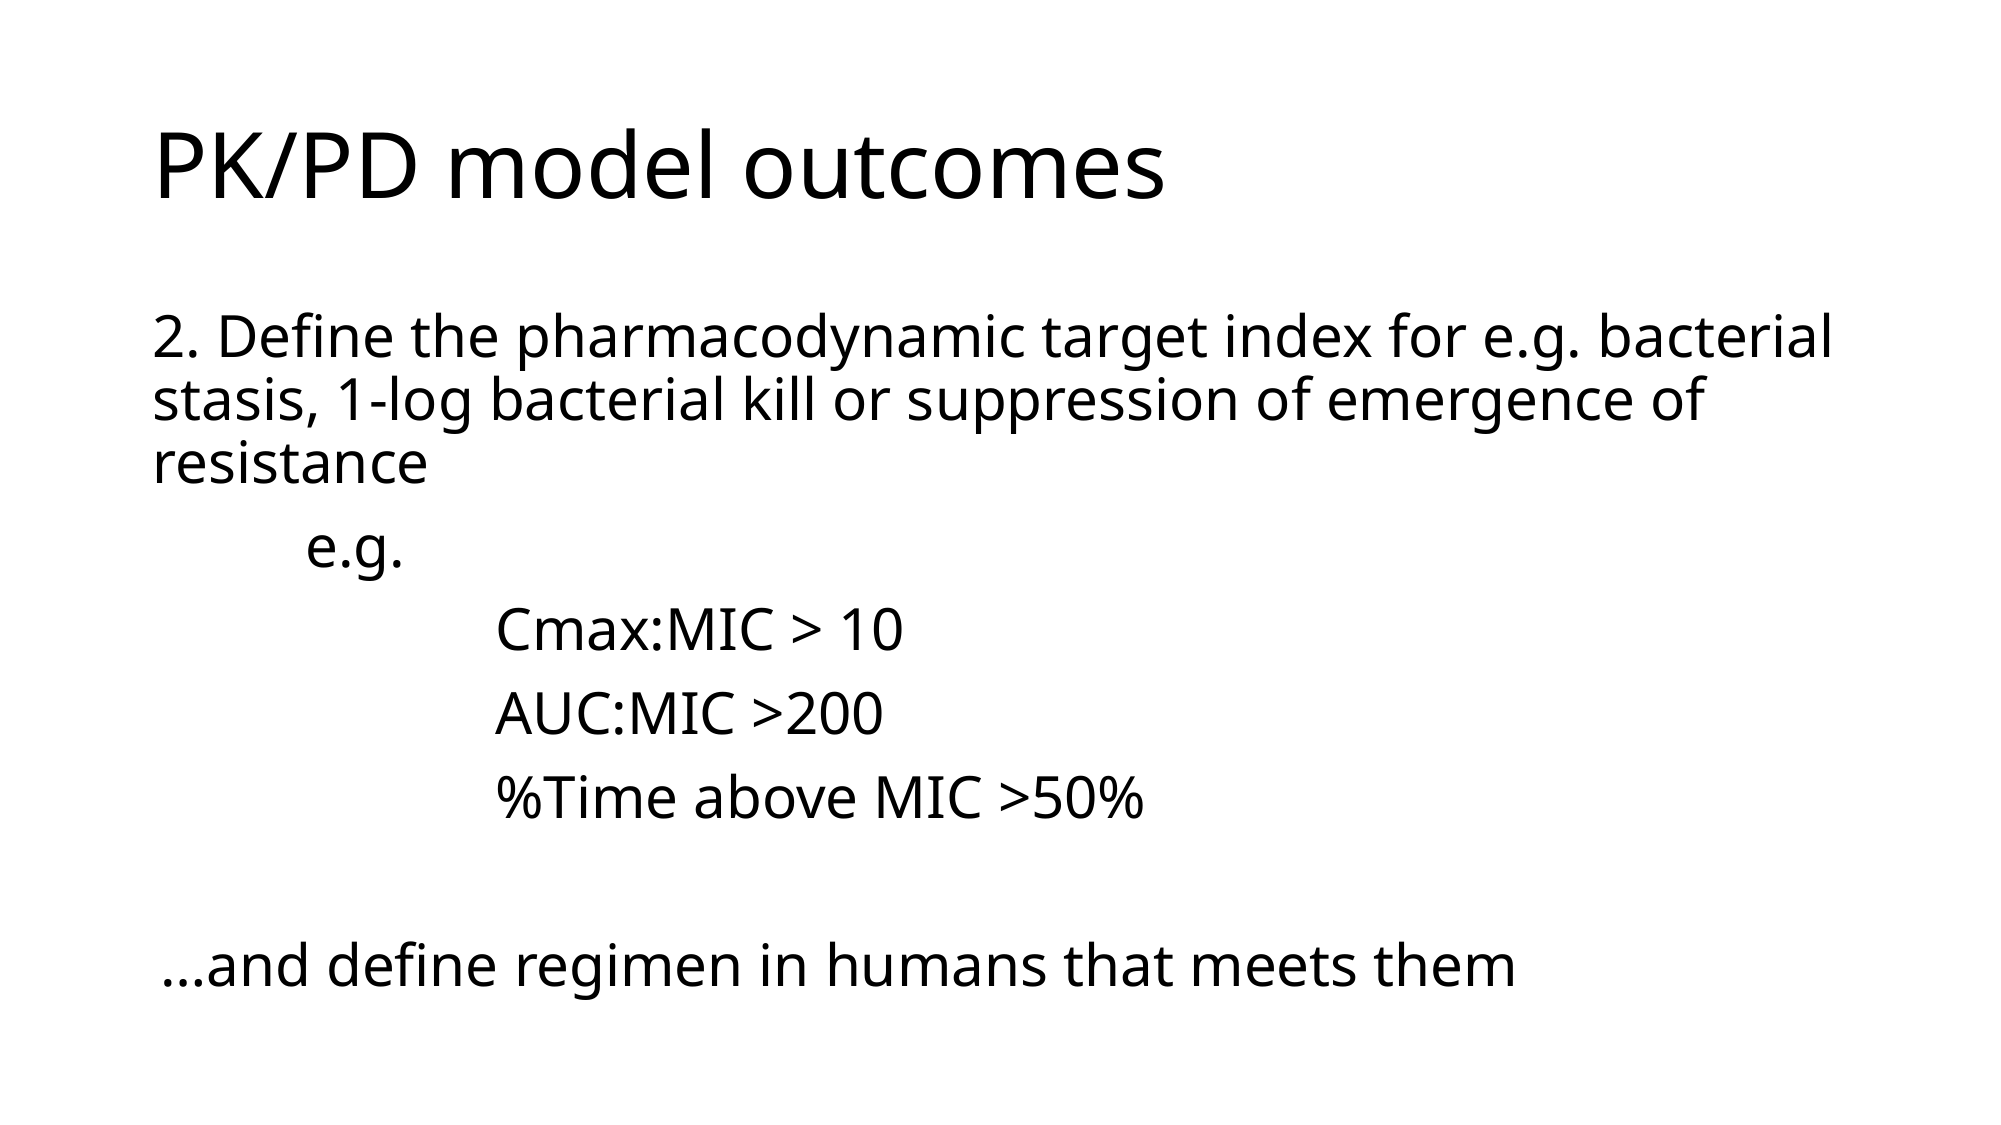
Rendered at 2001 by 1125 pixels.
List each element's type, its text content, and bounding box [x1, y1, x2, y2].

title PK/PD model outcomes [137, 59, 1863, 278]
list 2. Define the pharmacodynamic target index for e.g. bacterial stasis, 1-log bacterial kill or suppression of emergence of resistance e.g. Cmax:MIC > 10 AUC:MIC >200 %Time above MIC >50% …and define regimen in humans that meets them [137, 299, 1863, 1014]
